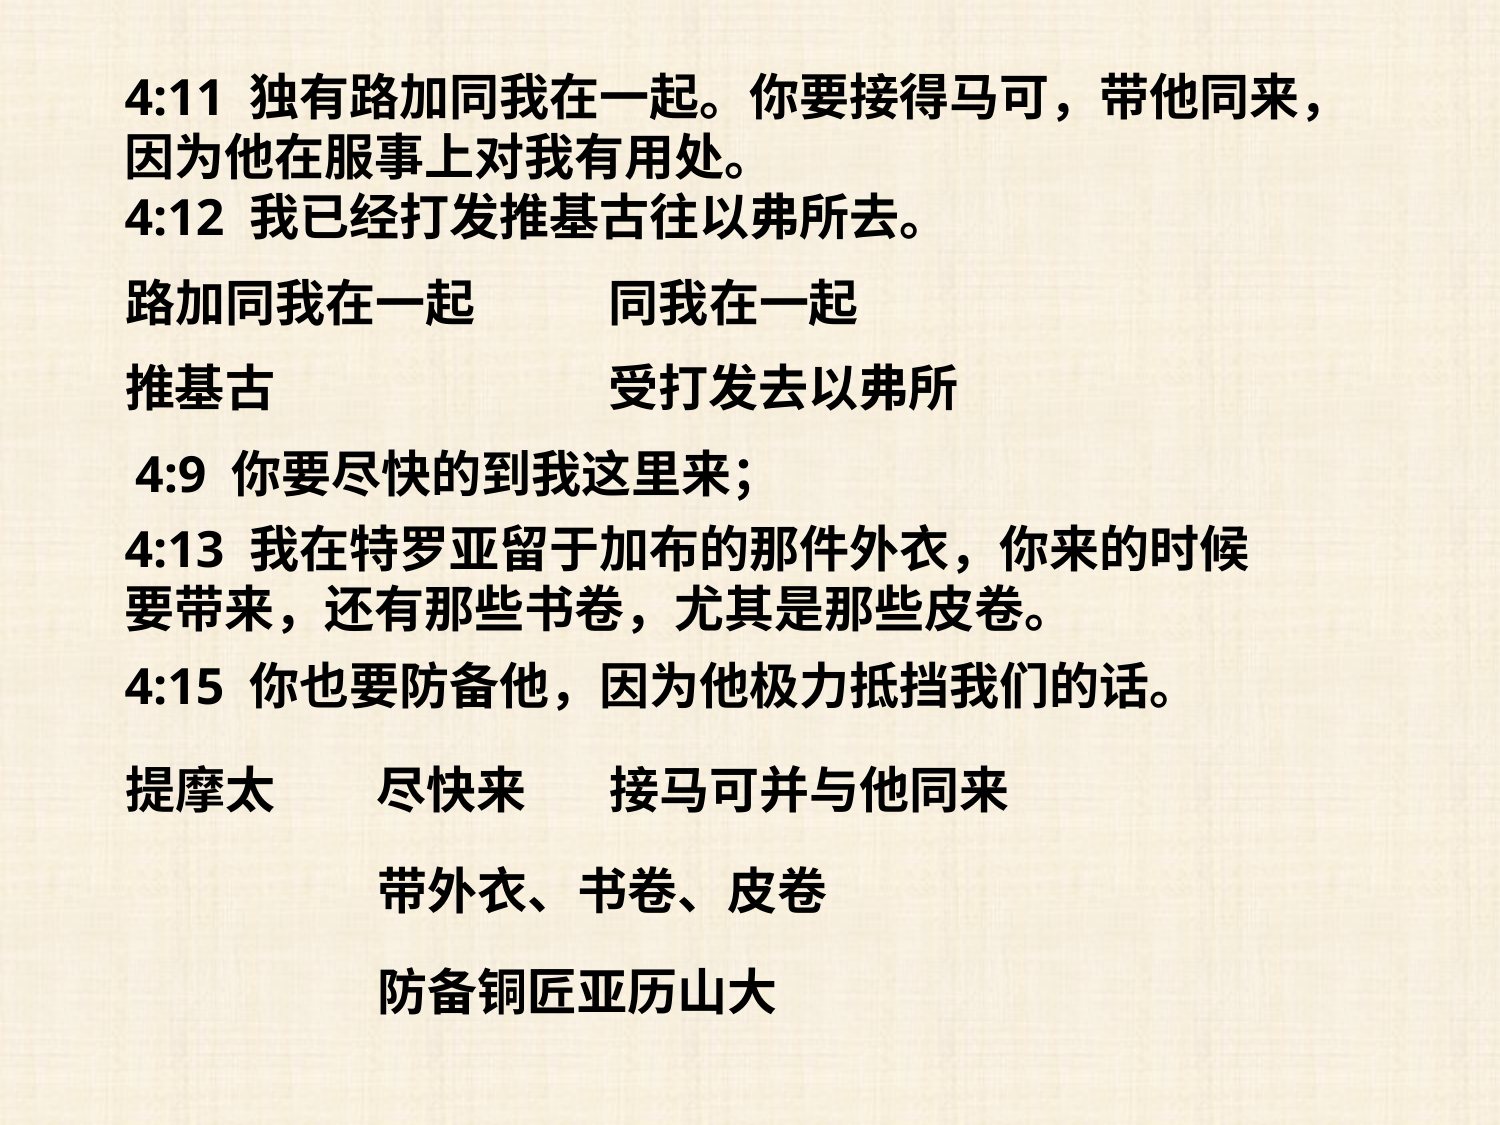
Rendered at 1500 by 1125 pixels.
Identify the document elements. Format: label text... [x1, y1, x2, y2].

text_box 带外衣、书卷、皮卷 [362, 852, 843, 927]
text_box 4:11 独有路加同我在一起。你要接得马可，带他同来，因为他在服事上对我有用处。 4:12 我已经打发推基古往以弗所去。 [109, 57, 1359, 253]
text_box 防备铜匠亚历山大 [362, 953, 793, 1028]
text_box 4:13 我在特罗亚留于加布的那件外衣，你来的时候要带来，还有那些书卷，尤其是那些皮卷。 [109, 510, 1296, 646]
text_box 4:9 你要尽快的到我这里来； [120, 435, 808, 510]
text_box 受打发去以弗所 [593, 349, 1189, 425]
text_box 推基古 [110, 349, 290, 425]
text_box 尽快来 [361, 750, 542, 826]
text_box 4:15 你也要防备他，因为他极力抵挡我们的话。 [109, 646, 1276, 722]
text_box 提摩太 [110, 750, 290, 826]
text_box 路加同我在一起 [110, 264, 491, 340]
text_box 接马可并与他同来 [594, 750, 1025, 826]
text_box 同我在一起 [594, 264, 874, 340]
